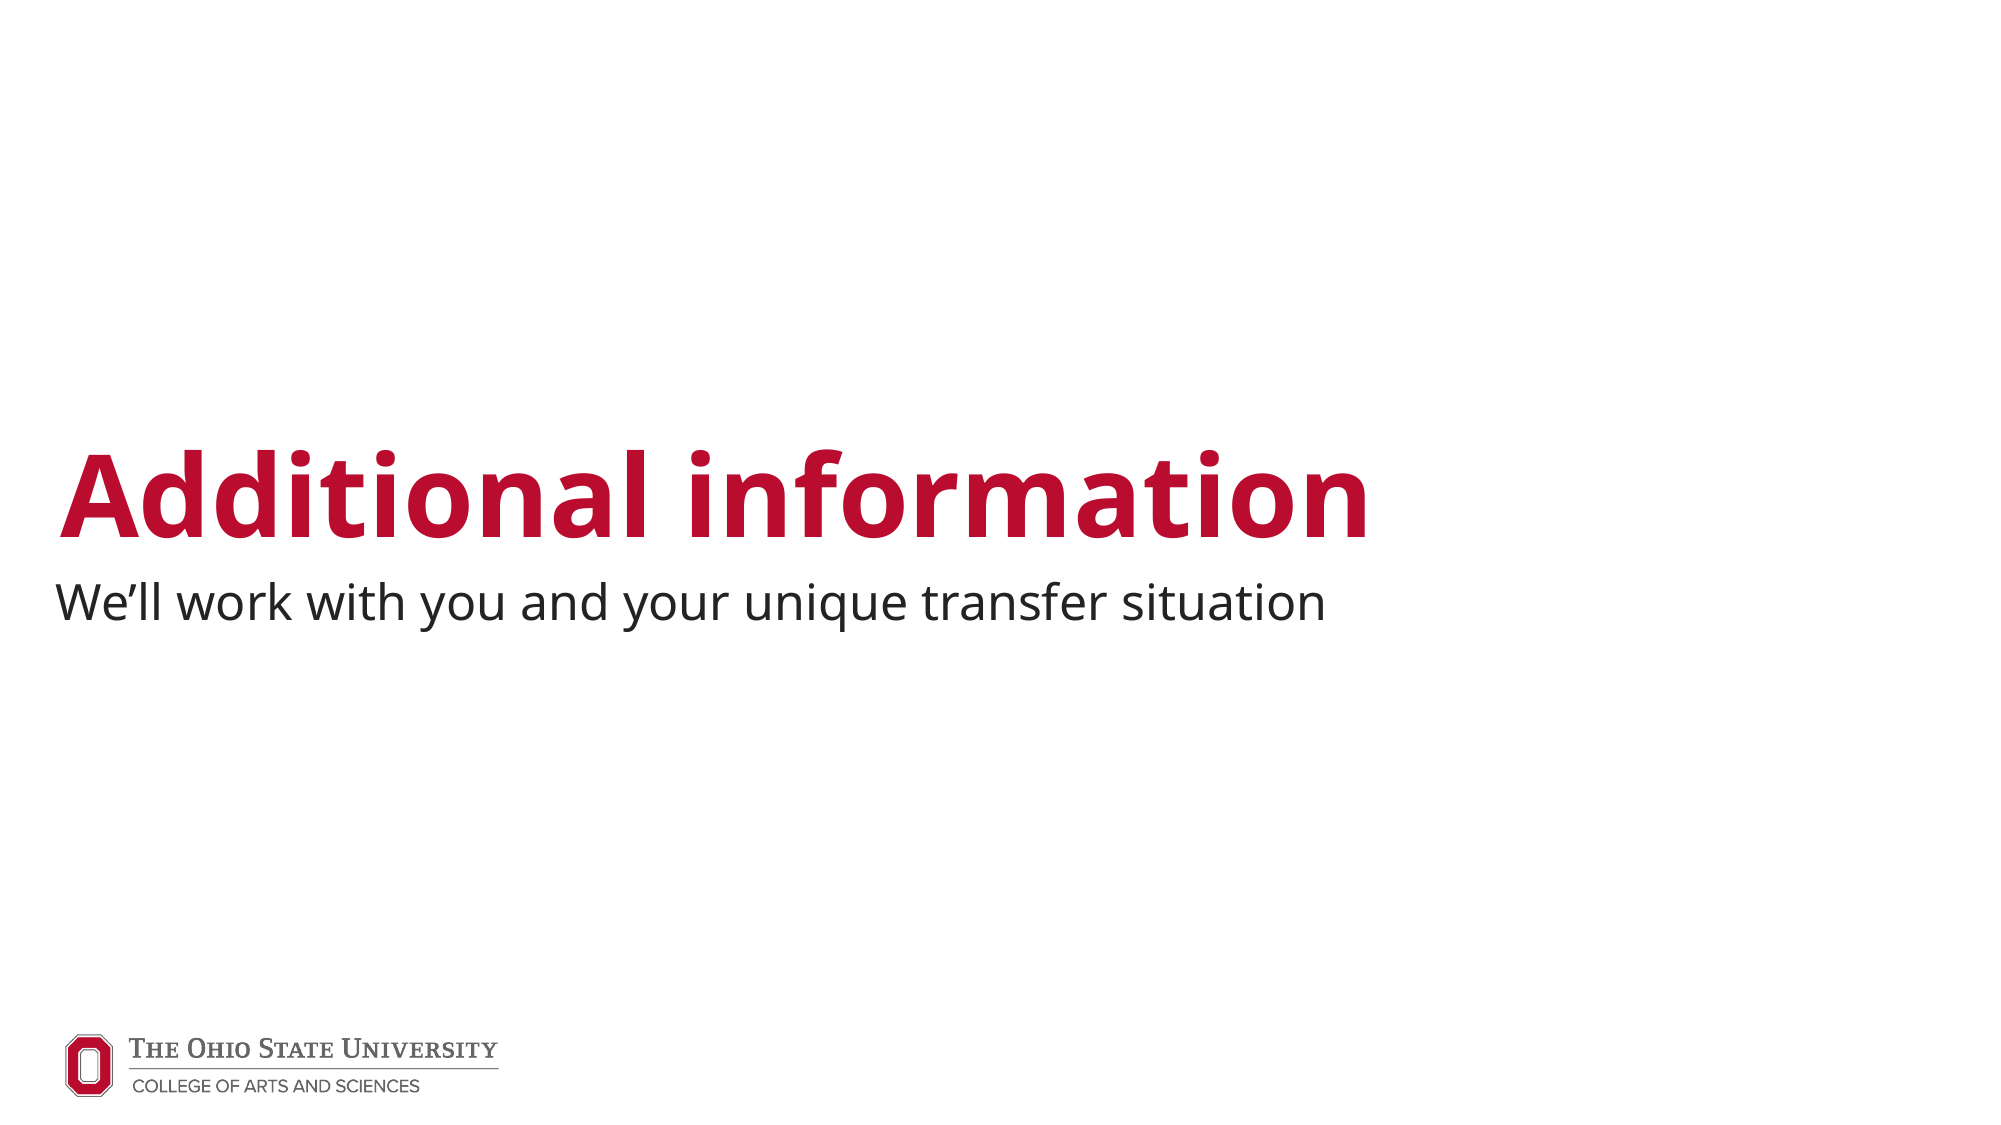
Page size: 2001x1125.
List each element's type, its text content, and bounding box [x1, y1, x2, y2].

picture [65, 1034, 499, 1097]
list We’ll work with you and your unique transfer situation [40, 570, 1935, 652]
title Additional information [0, 221, 2000, 570]
